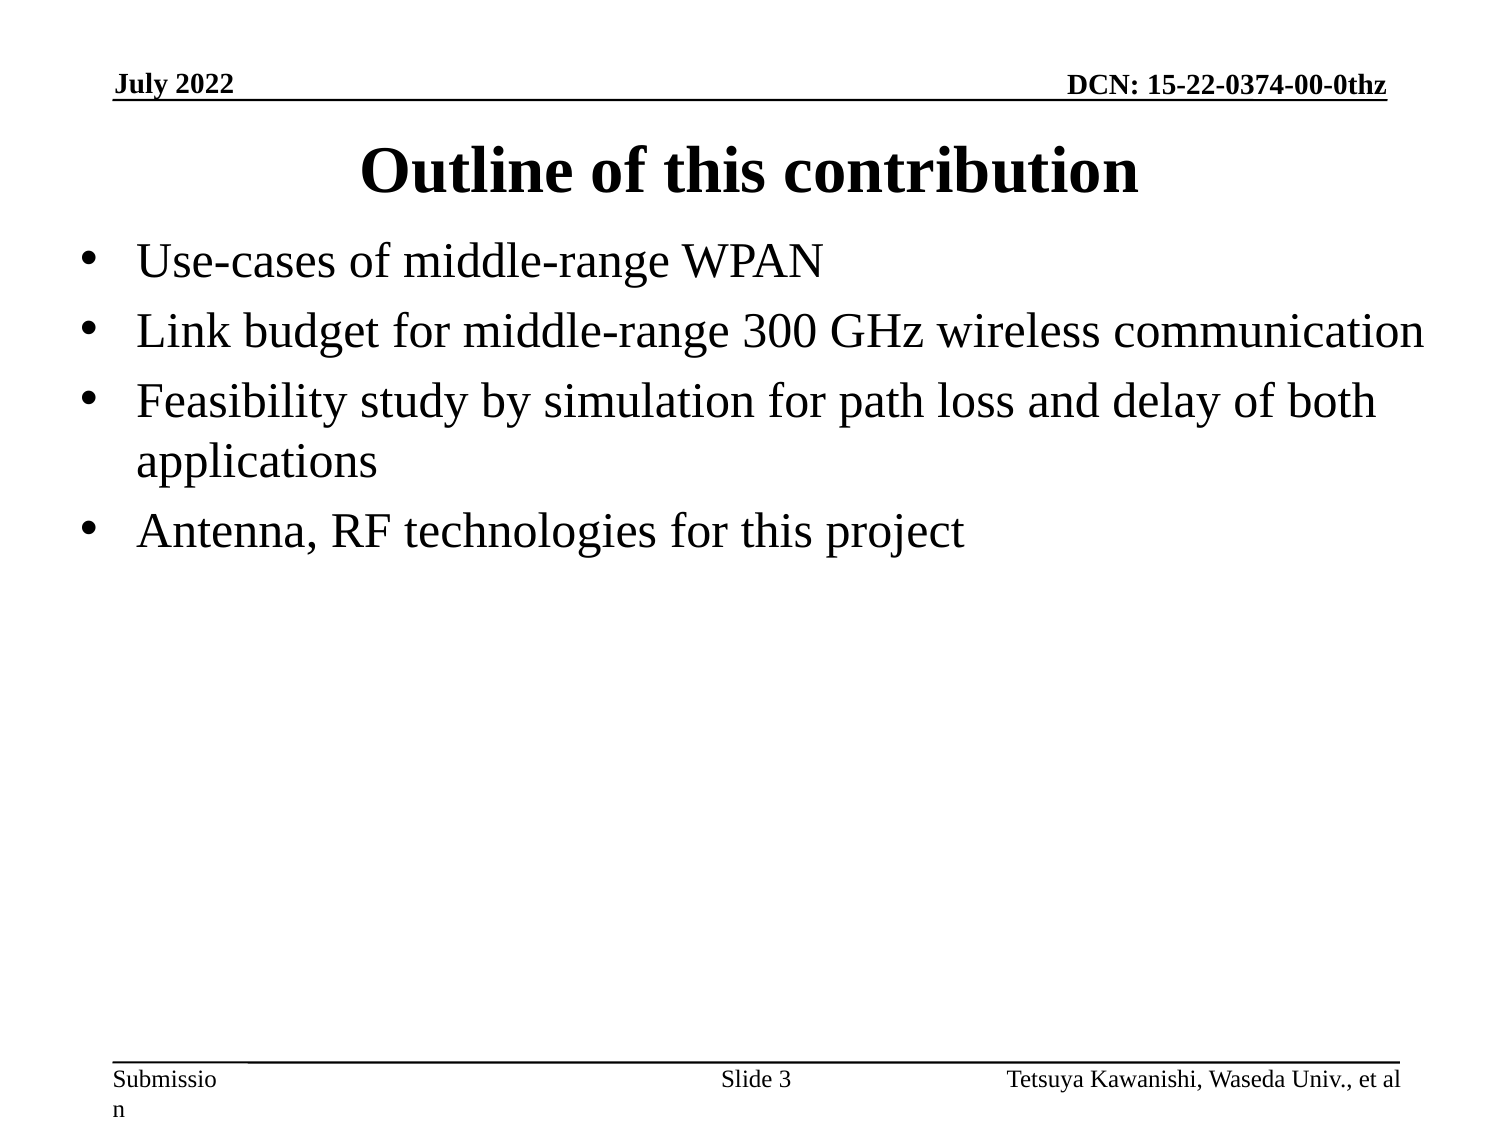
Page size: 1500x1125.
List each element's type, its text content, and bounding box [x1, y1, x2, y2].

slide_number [114, 64, 539, 100]
list Use-cases of middle-range WPAN Link budget for middle-range 300 GHz wireless communication Feasibility study by simulation for path loss and delay of both applications Antenna, RF technologies for this project [64, 219, 1471, 1024]
slide_number Slide 3 [712, 1062, 800, 1093]
title Outline of this contribution [112, 112, 1388, 219]
footer Tetsuya Kawanishi, Waseda Univ., et al [902, 1062, 1402, 1093]
